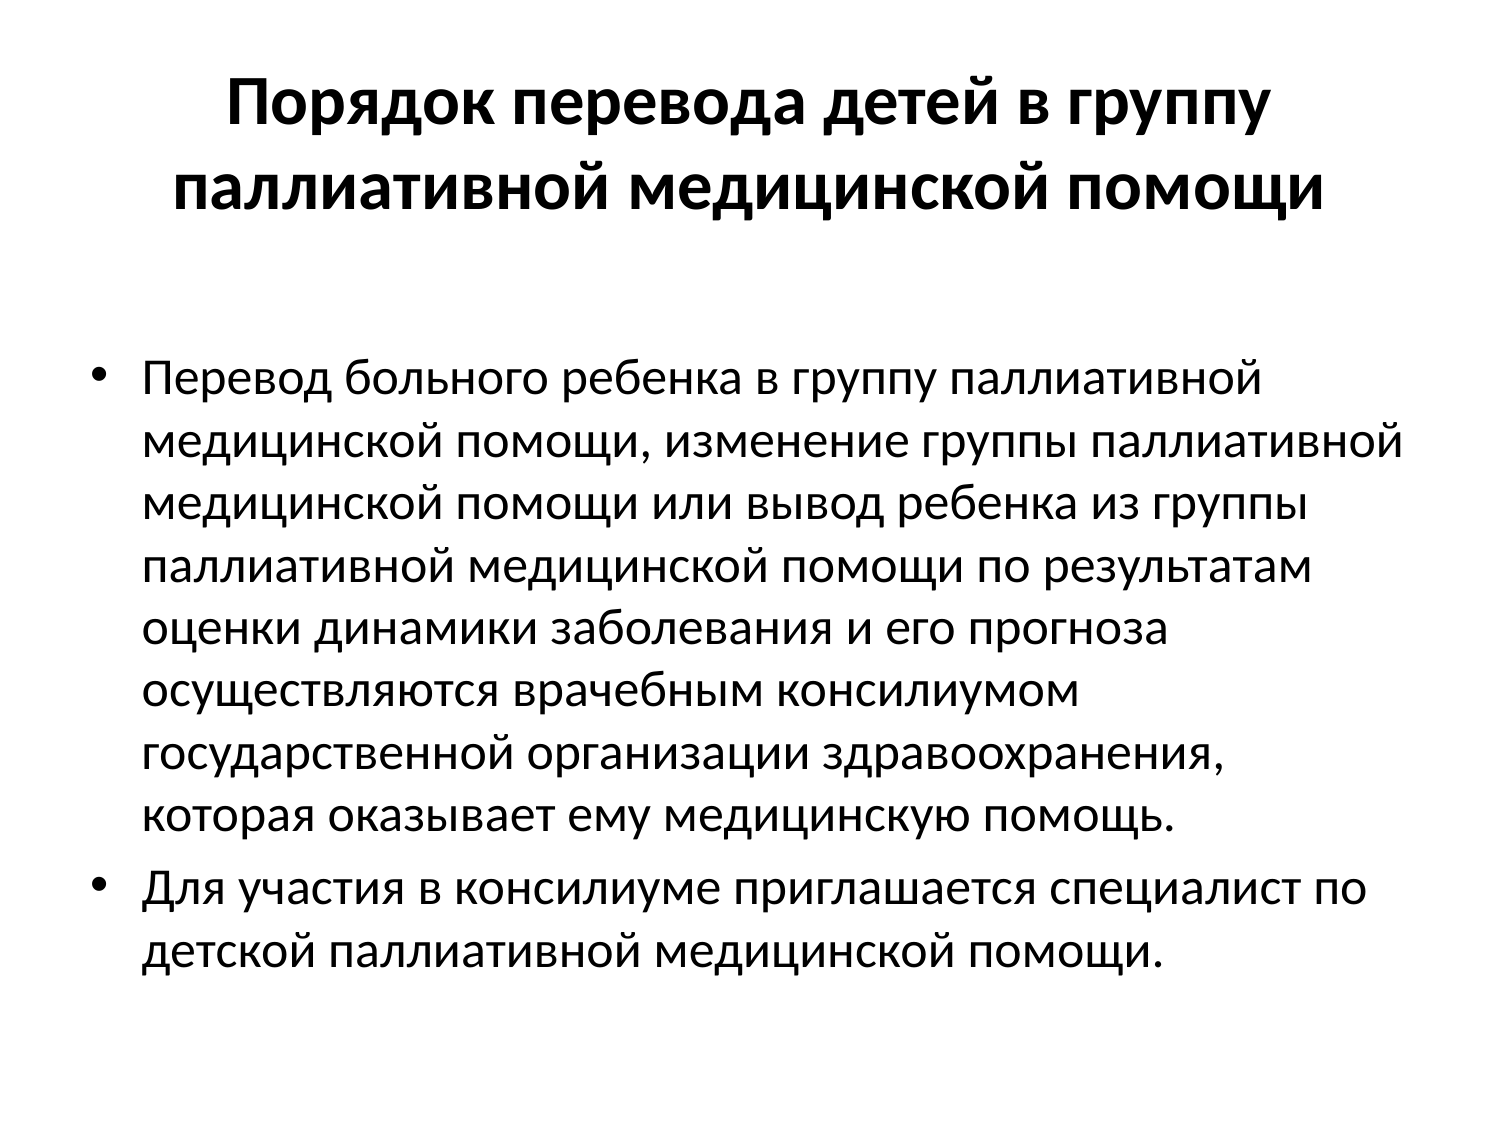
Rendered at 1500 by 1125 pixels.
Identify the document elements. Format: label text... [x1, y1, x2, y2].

title Порядок перевода детей в группу паллиативной медицинской помощи [75, 45, 1425, 233]
list Перевод больного ребенка в группу паллиативной медицинской помощи, изменение группы паллиативной медицинской помощи или вывод ребенка из группы паллиативной медицинской помощи по результатам оценки динамики заболевания и его прогноза осуществляются врачебным консилиумом государственной организации здравоохранения, которая оказывает ему медицинскую помощь. Для участия в консилиуме приглашается специалист по детской паллиативной медицинской помощи. [75, 262, 1425, 1005]
